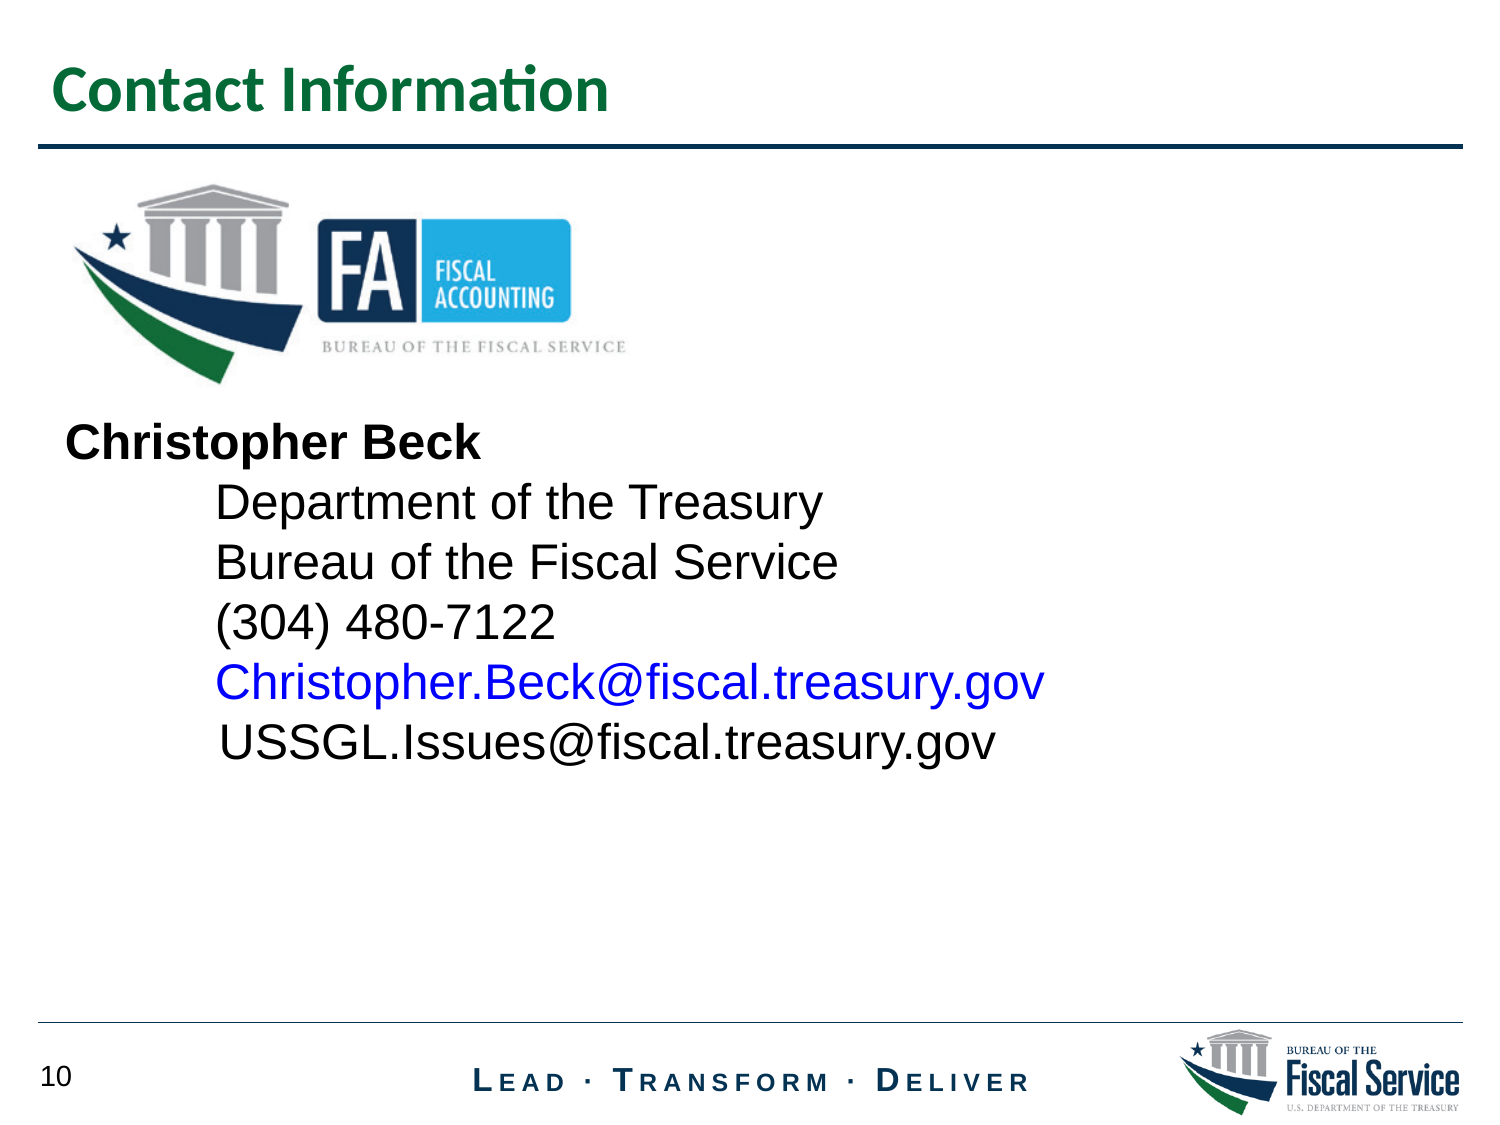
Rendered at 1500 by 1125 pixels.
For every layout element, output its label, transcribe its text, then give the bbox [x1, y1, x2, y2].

text_box Christopher Beck Department of the Treasury Bureau of the Fiscal Service (304) 480-7122 Christopher.Beck@fiscal.treasury.gov USSGL.Issues@fiscal.treasury.gov [50, 162, 1383, 1098]
picture [1175, 1026, 1463, 1118]
picture [62, 170, 649, 401]
